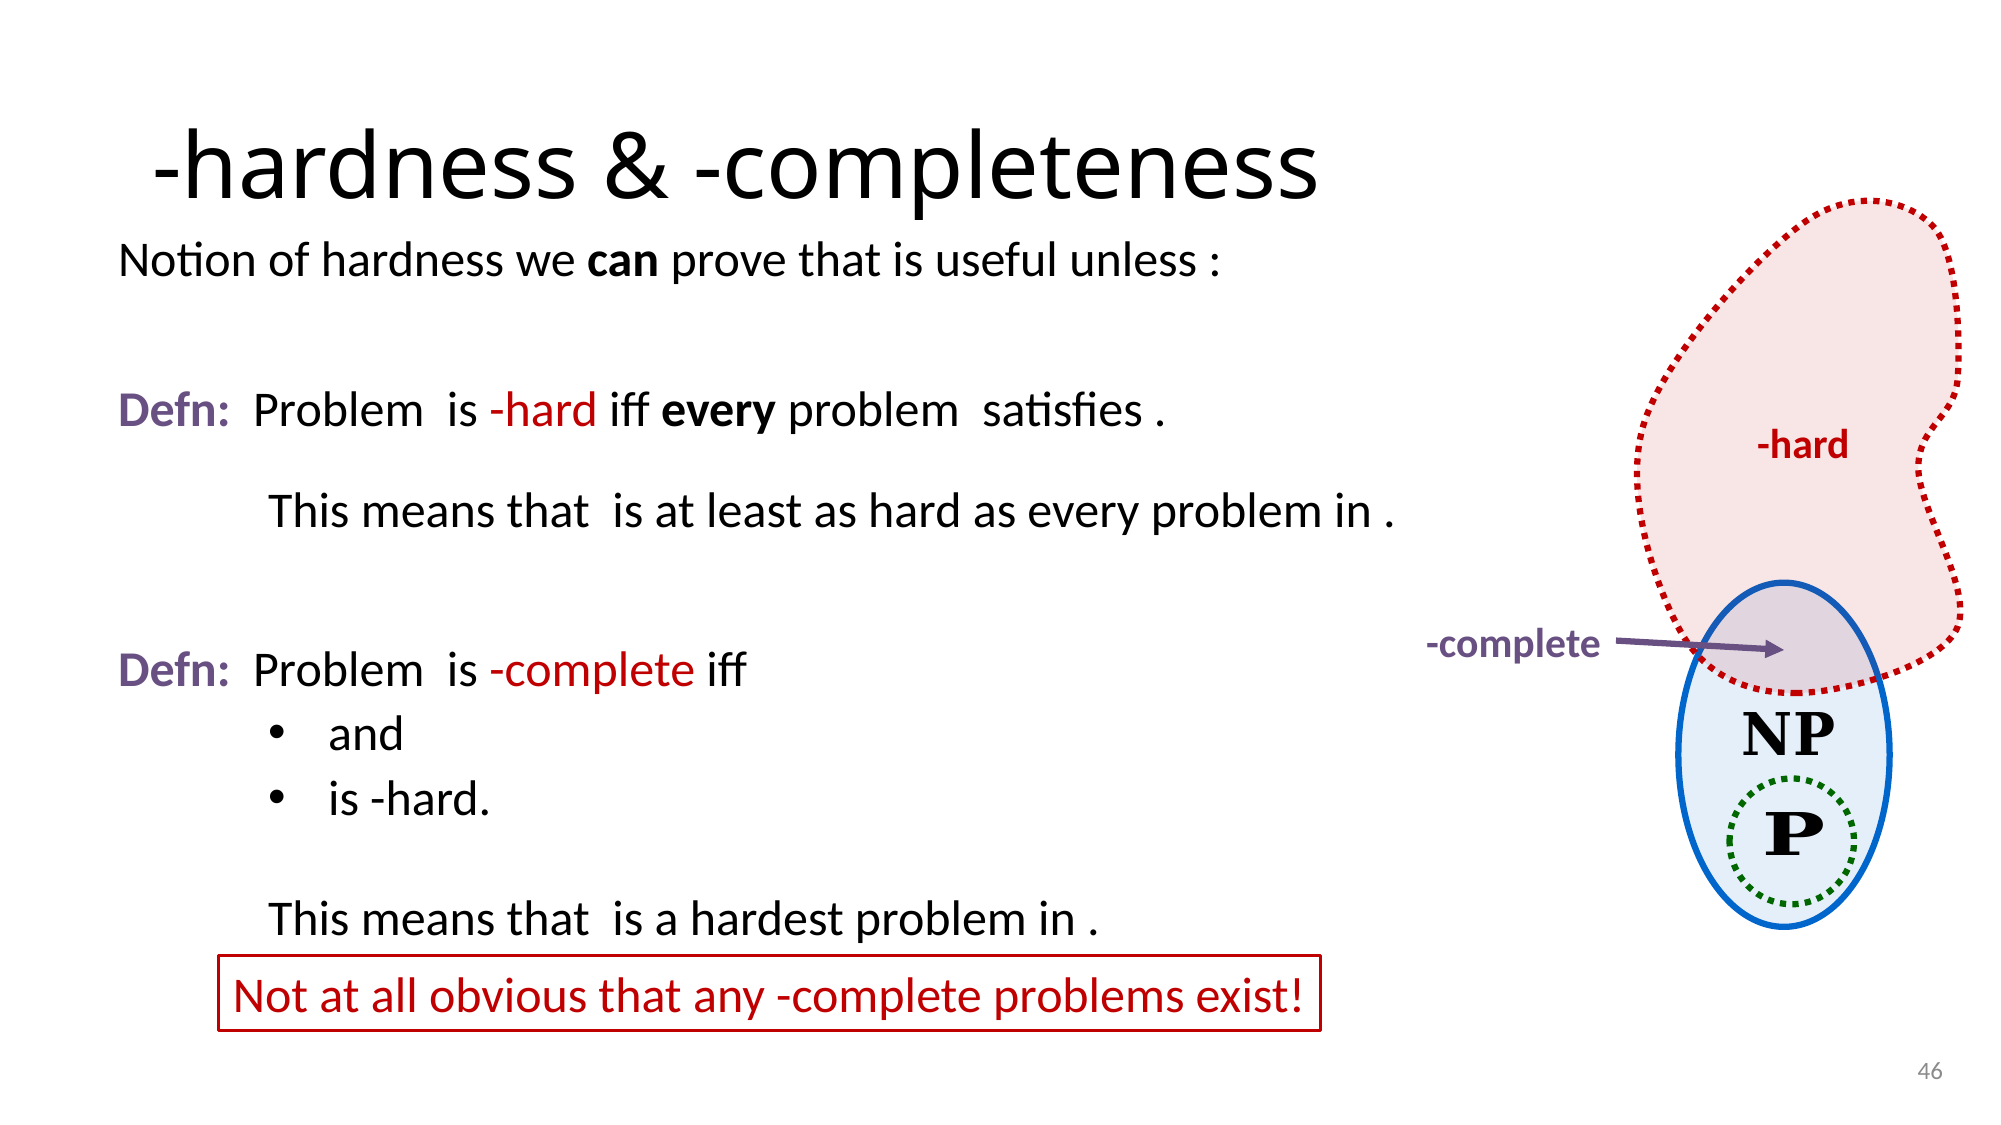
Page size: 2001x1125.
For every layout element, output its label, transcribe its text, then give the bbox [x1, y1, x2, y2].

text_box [1678, 694, 1890, 927]
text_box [1382, 608, 1785, 674]
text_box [1637, 200, 1961, 694]
slide_number 46 [1620, 1039, 1959, 1100]
